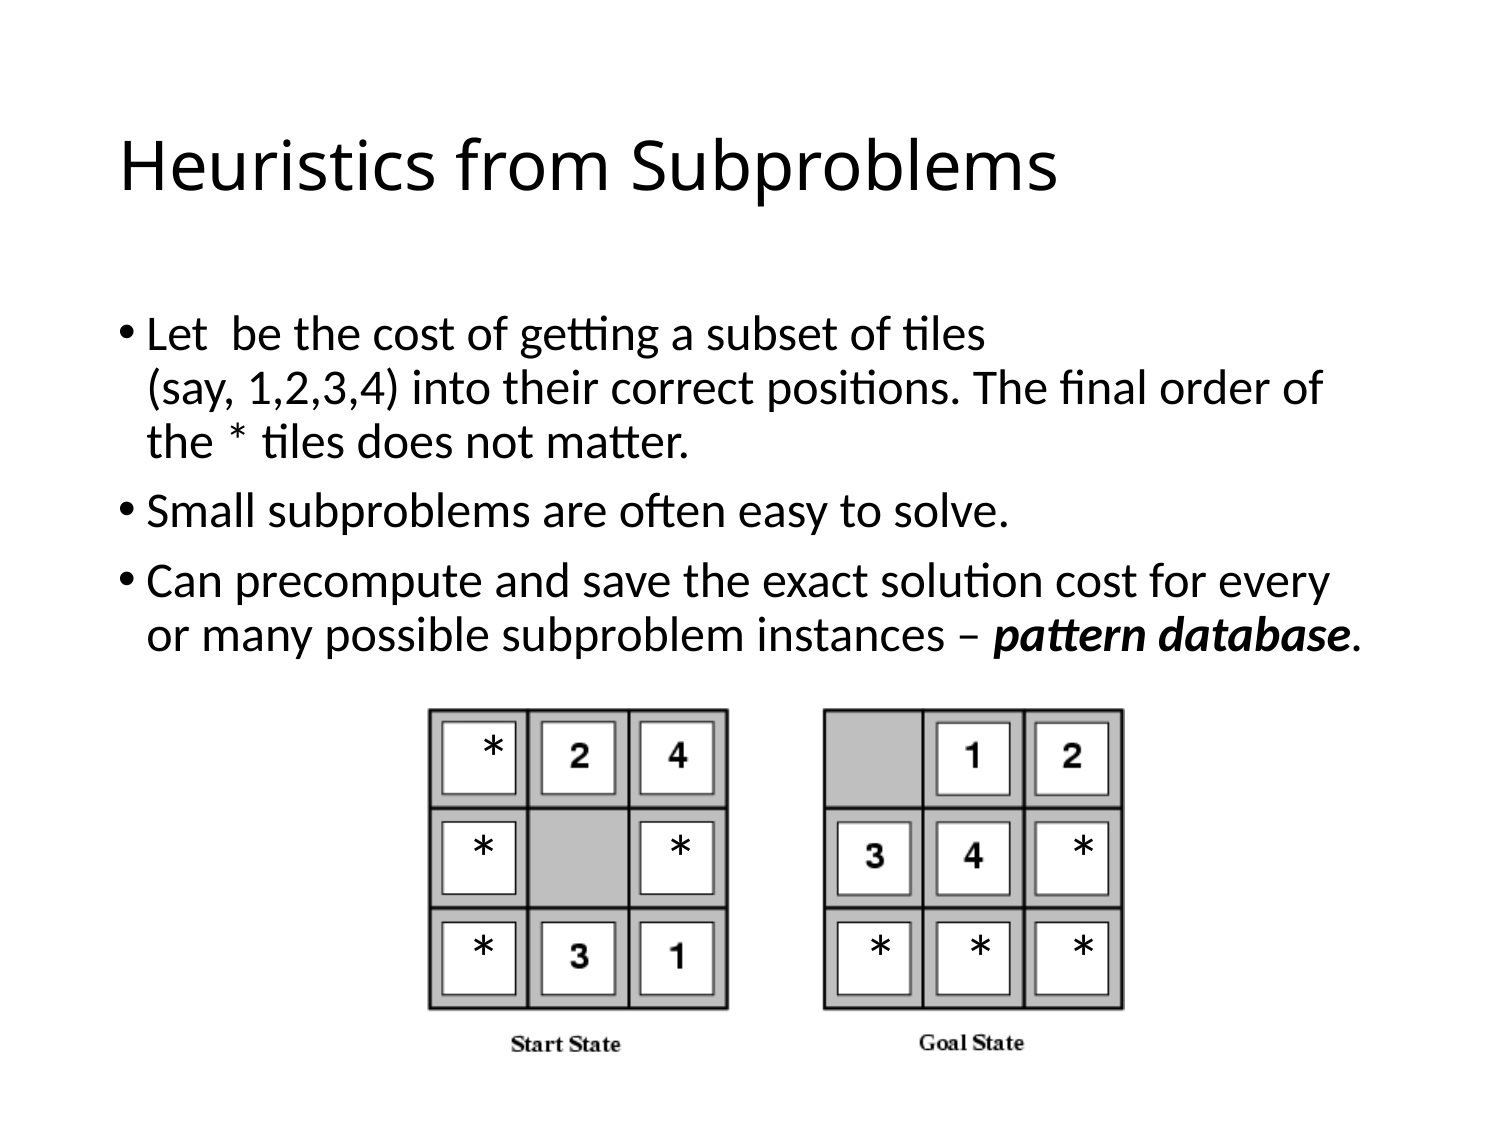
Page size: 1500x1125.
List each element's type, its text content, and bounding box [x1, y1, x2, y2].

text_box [426, 707, 1125, 1063]
title Heuristics from Subproblems [103, 59, 1397, 278]
